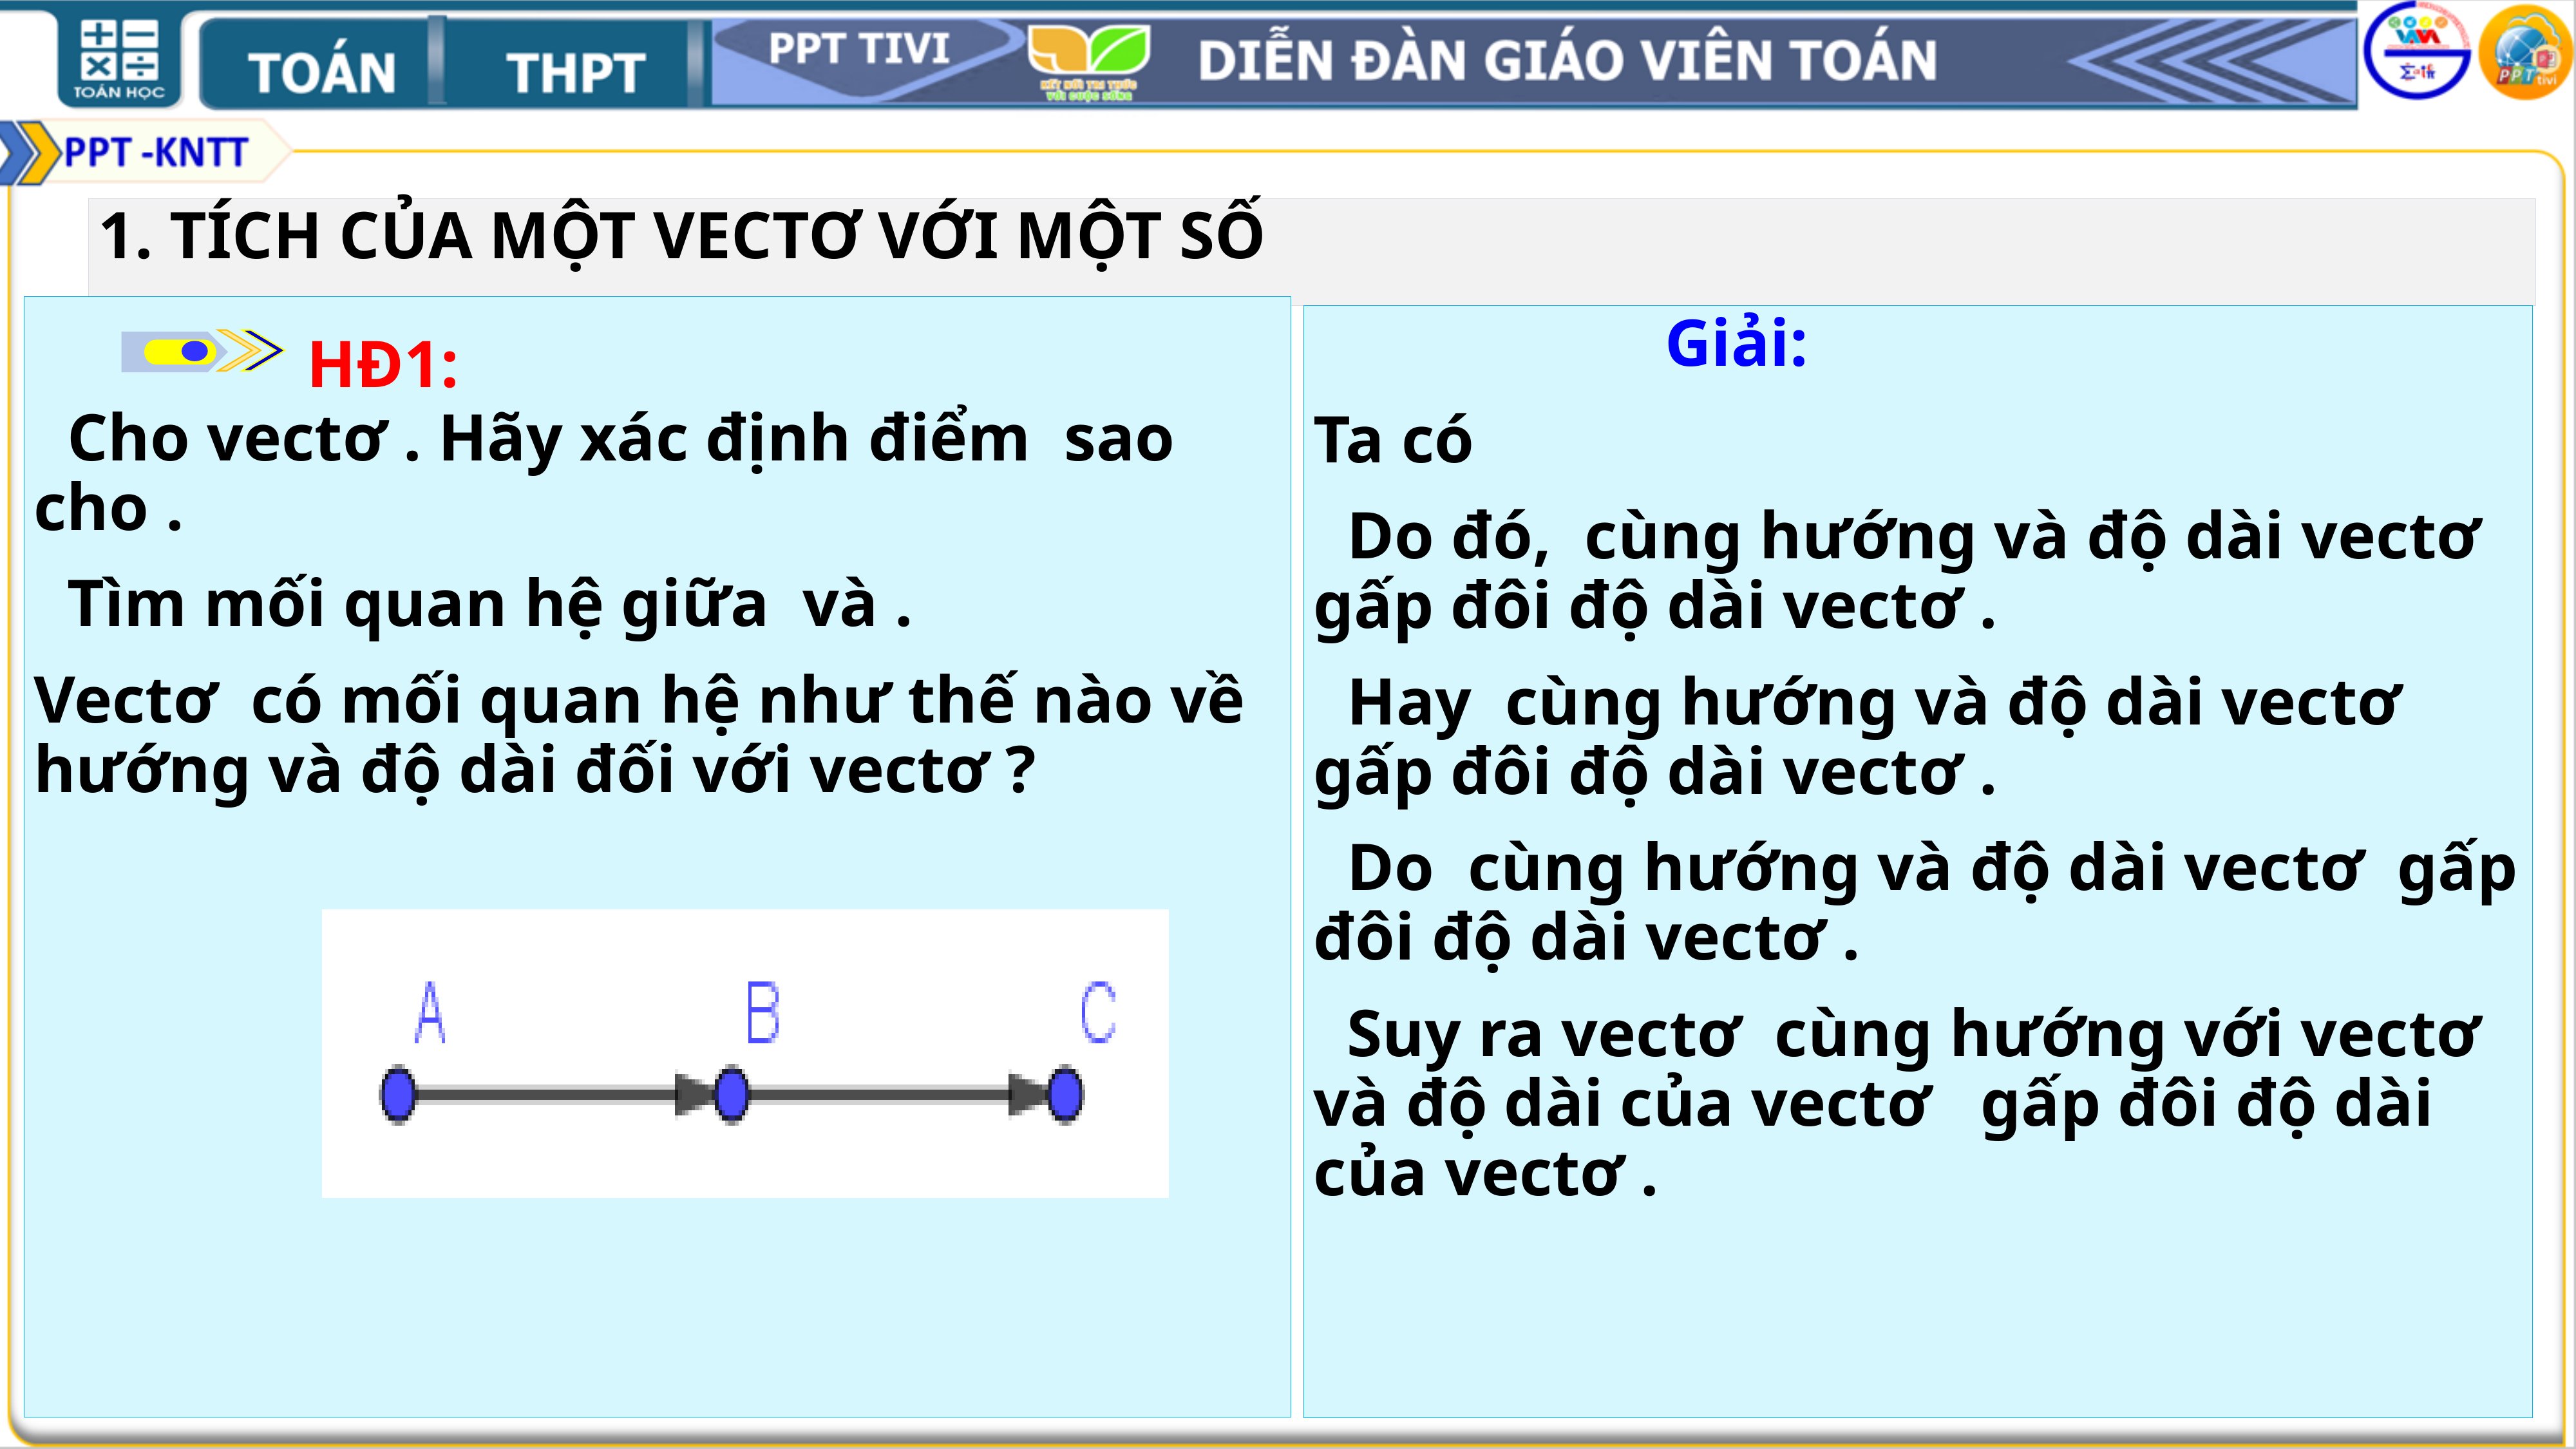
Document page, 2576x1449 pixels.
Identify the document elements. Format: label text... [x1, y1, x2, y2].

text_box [121, 312, 518, 410]
text_box 1. TÍCH CỦA MỘT VECTƠ VỚI MỘT SỐ [88, 198, 2536, 306]
picture [0, 0, 2576, 1449]
